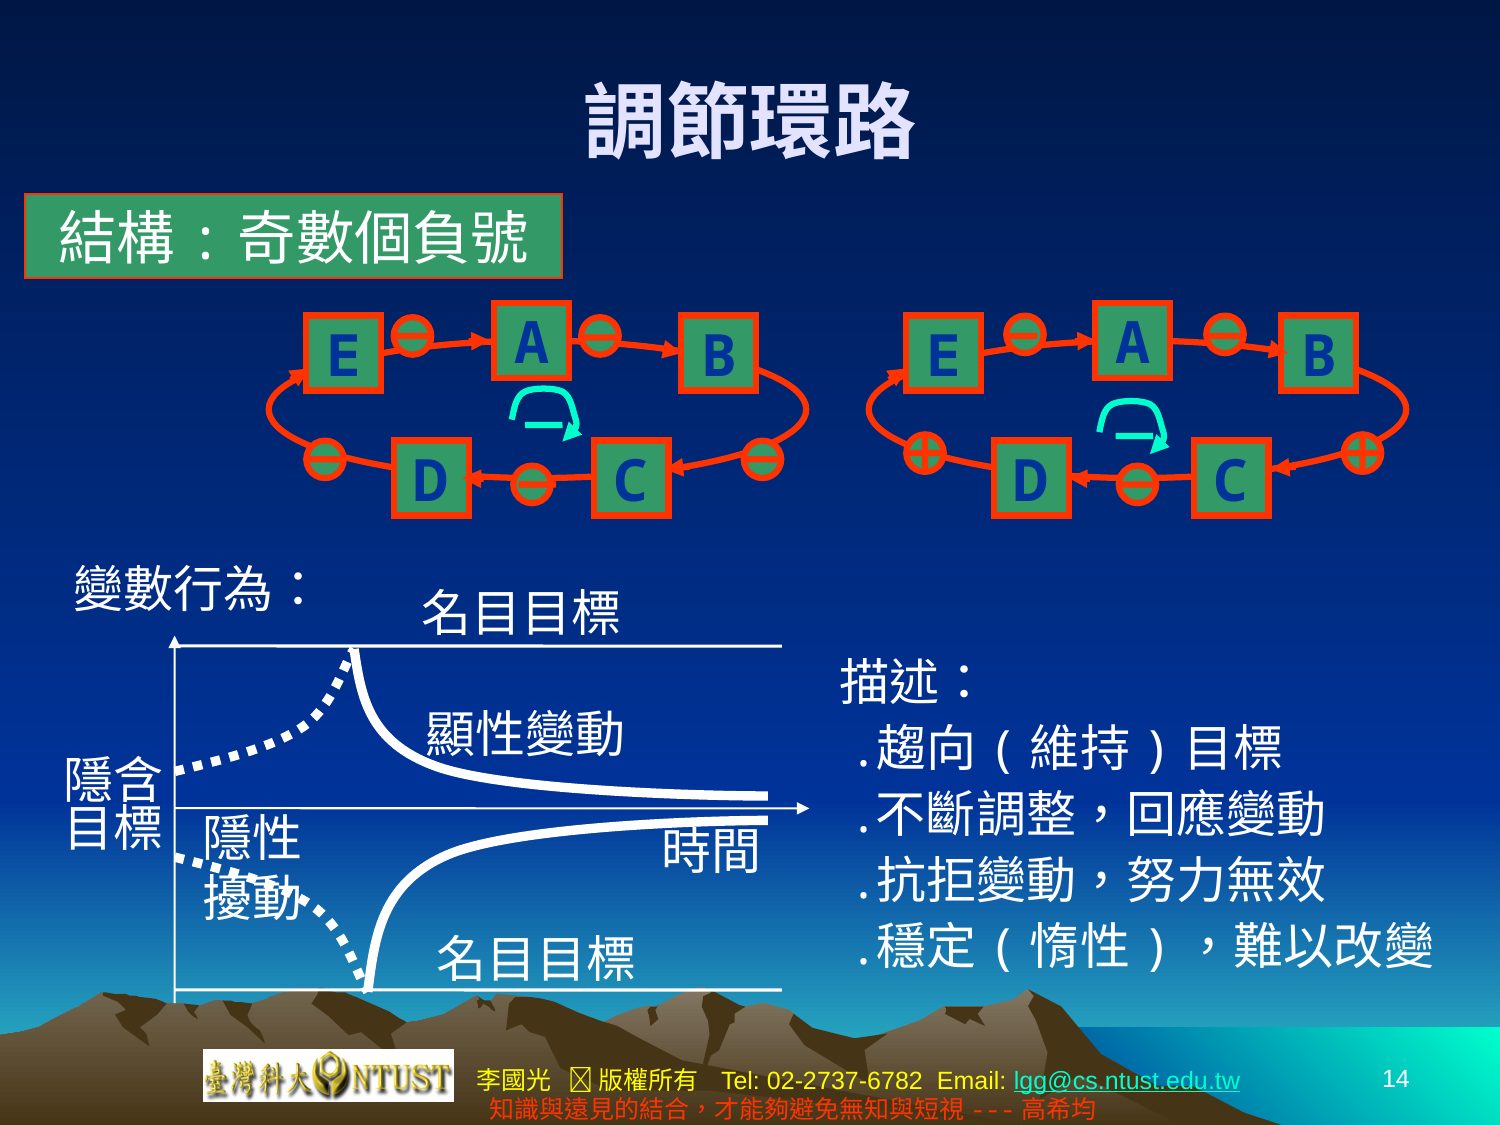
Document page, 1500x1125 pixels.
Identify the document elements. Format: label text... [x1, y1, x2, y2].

picture [203, 1049, 454, 1102]
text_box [868, 302, 1407, 516]
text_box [37, 549, 810, 1004]
text_box 結構:奇數個負號 [24, 193, 563, 279]
text_box 描述： ․趨向(維持)目標 ․不斷調整，回應變動 ․抗拒變動，努力無效 ․穩定(惰性)，難以改變 [824, 637, 1488, 983]
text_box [268, 302, 807, 516]
slide_number 14 [1074, 1024, 1426, 1101]
title 調節環路 [112, 24, 1388, 213]
